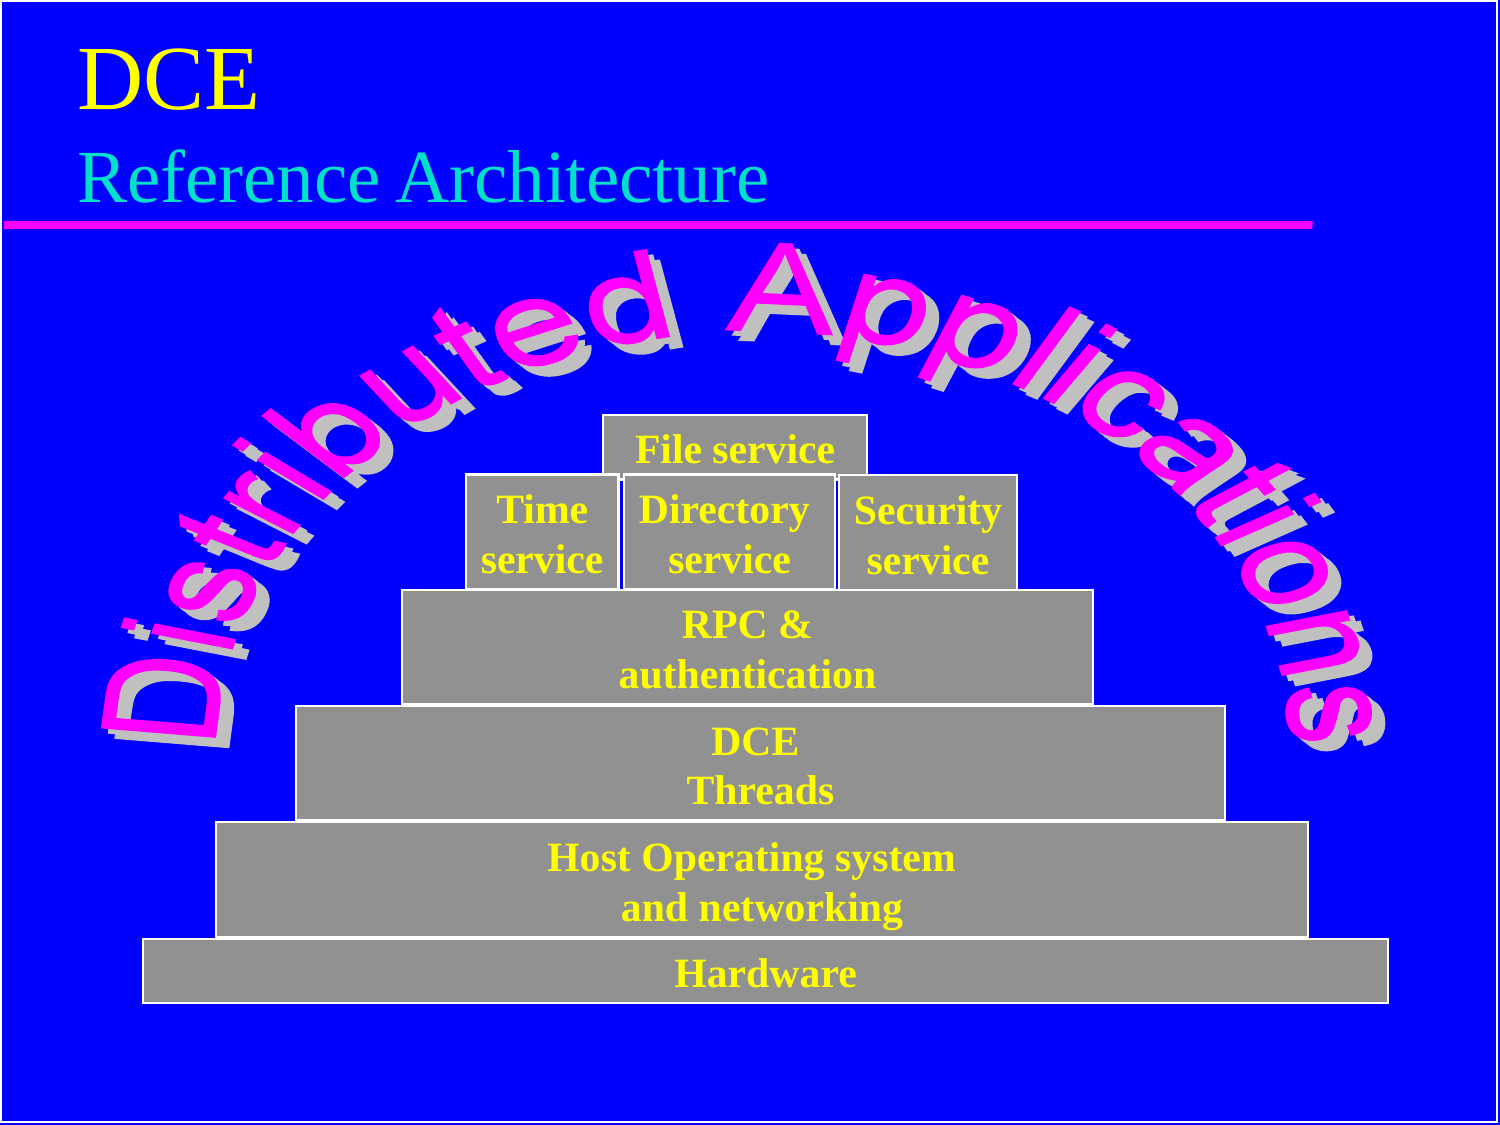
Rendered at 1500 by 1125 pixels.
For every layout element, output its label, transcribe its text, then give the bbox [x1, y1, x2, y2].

title DCE Reference Architecture [61, 43, 1338, 226]
text_box Host Operating system and networking [216, 838, 1309, 937]
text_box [100, 164, 1386, 830]
text_box Hardware [143, 938, 1389, 1004]
